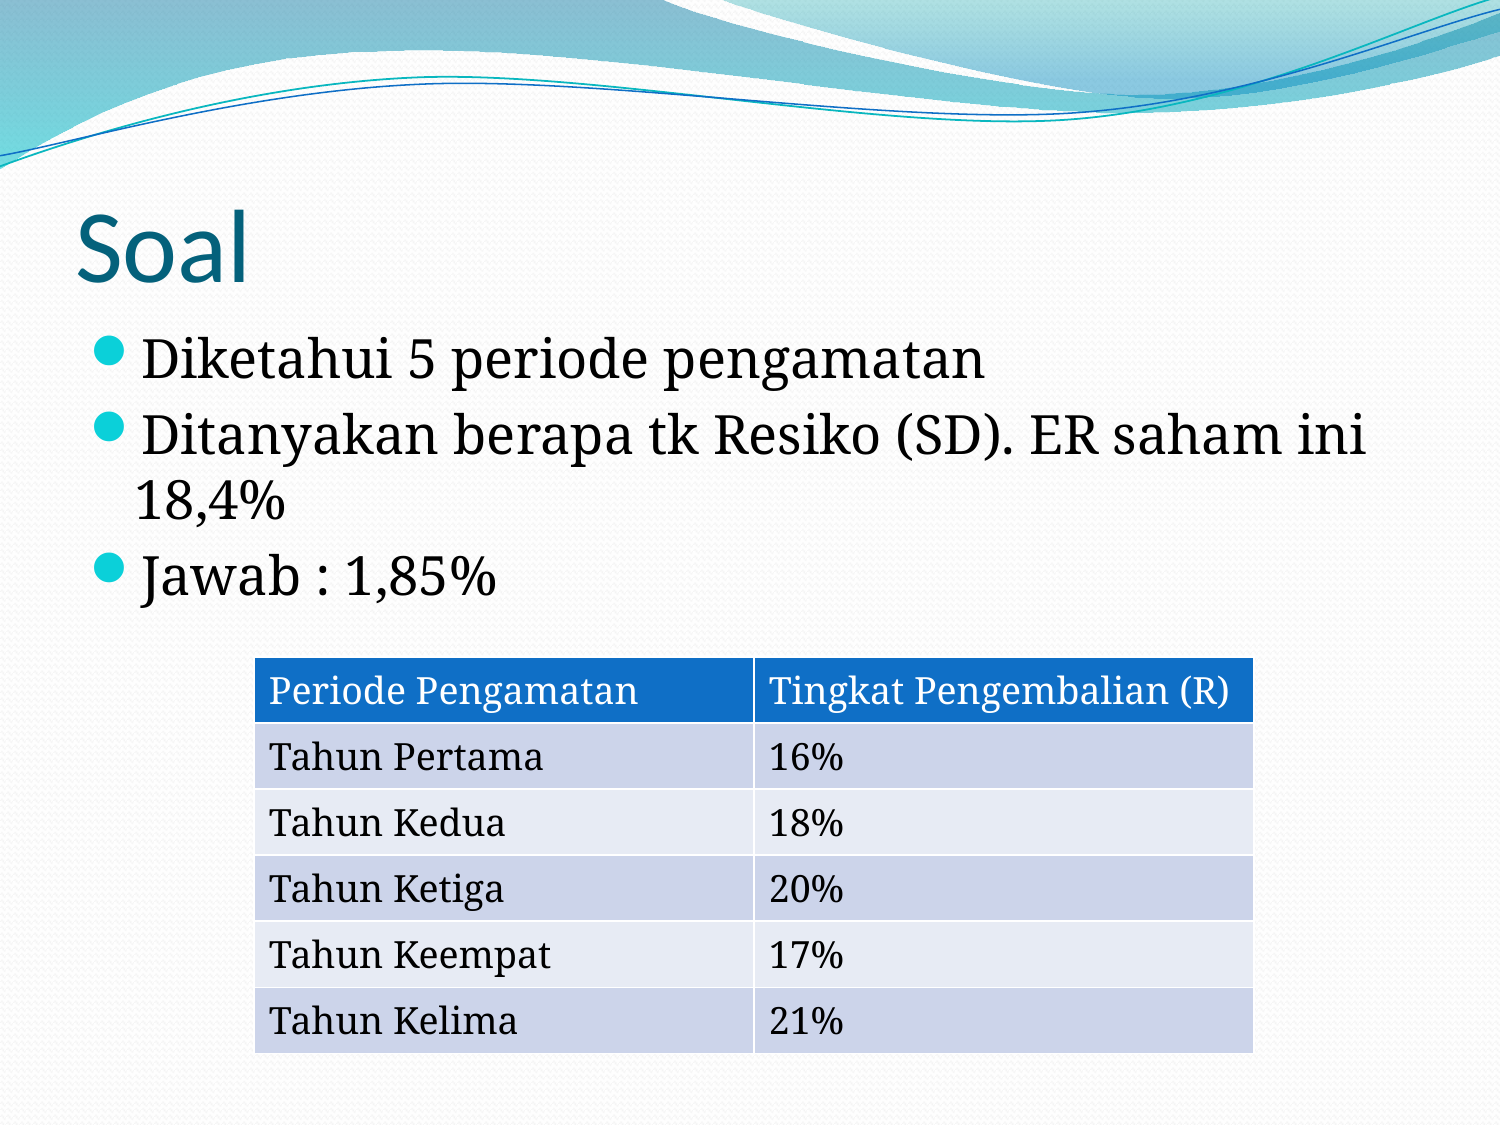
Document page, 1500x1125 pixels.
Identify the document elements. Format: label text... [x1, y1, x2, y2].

table_cell 20% [755, 856, 1253, 920]
table_cell Tahun Keempat [255, 922, 753, 987]
table_cell Tahun Kedua [255, 790, 753, 854]
table_cell 21% [755, 988, 1253, 1053]
table_header Tingkat Pengembalian (R) [755, 658, 1253, 722]
list Diketahui 5 periode pengamatan Ditanyakan berapa tk Resiko (SD). ER saham ini 18,4% Jawab : 1,85% [75, 317, 1425, 1038]
table_cell Tahun Kelima [255, 988, 753, 1053]
table_cell 18% [755, 790, 1253, 854]
table_header Periode Pengamatan [255, 658, 753, 722]
table_cell 17% [755, 922, 1253, 987]
table_cell Tahun Ketiga [255, 856, 753, 920]
title Soal [75, 115, 1425, 303]
table_cell Tahun Pertama [255, 724, 753, 788]
table_cell 16% [755, 724, 1253, 788]
